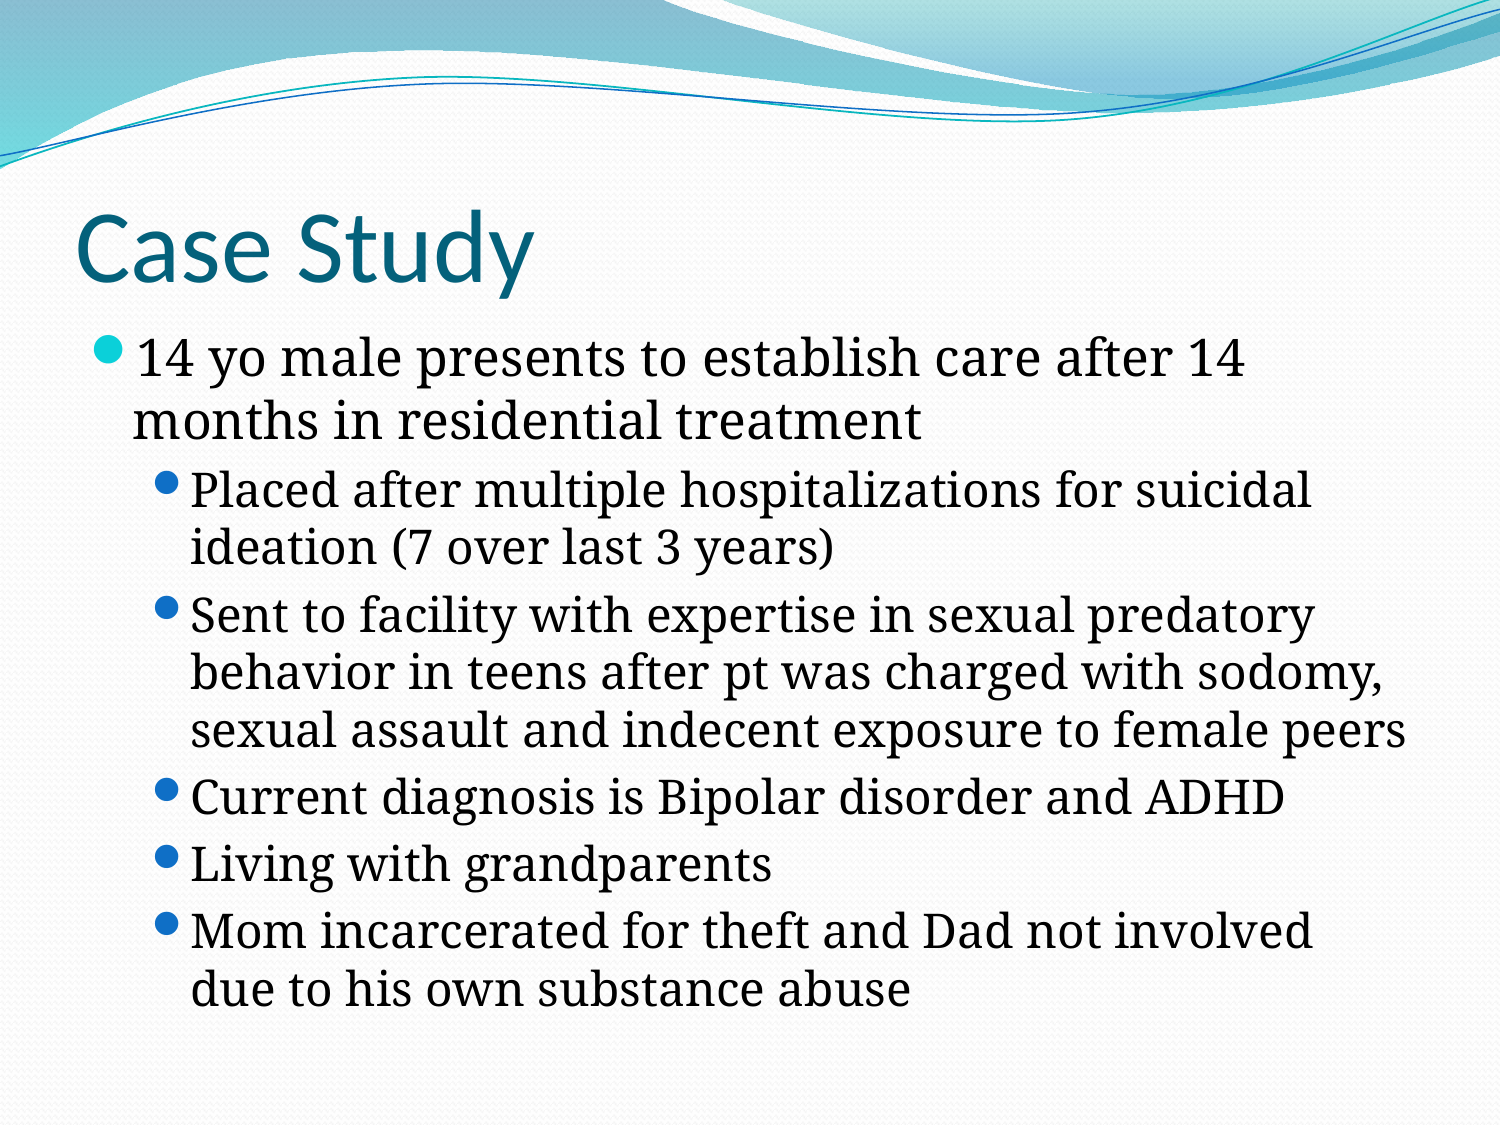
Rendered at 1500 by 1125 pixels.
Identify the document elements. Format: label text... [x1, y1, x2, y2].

list 14 yo male presents to establish care after 14 months in residential treatment Placed after multiple hospitalizations for suicidal ideation (7 over last 3 years) Sent to facility with expertise in sexual predatory behavior in teens after pt was charged with sodomy, sexual assault and indecent exposure to female peers Current diagnosis is Bipolar disorder and ADHD Living with grandparents Mom incarcerated for theft and Dad not involved due to his own substance abuse [75, 317, 1425, 1038]
title Case Study [75, 115, 1425, 303]
